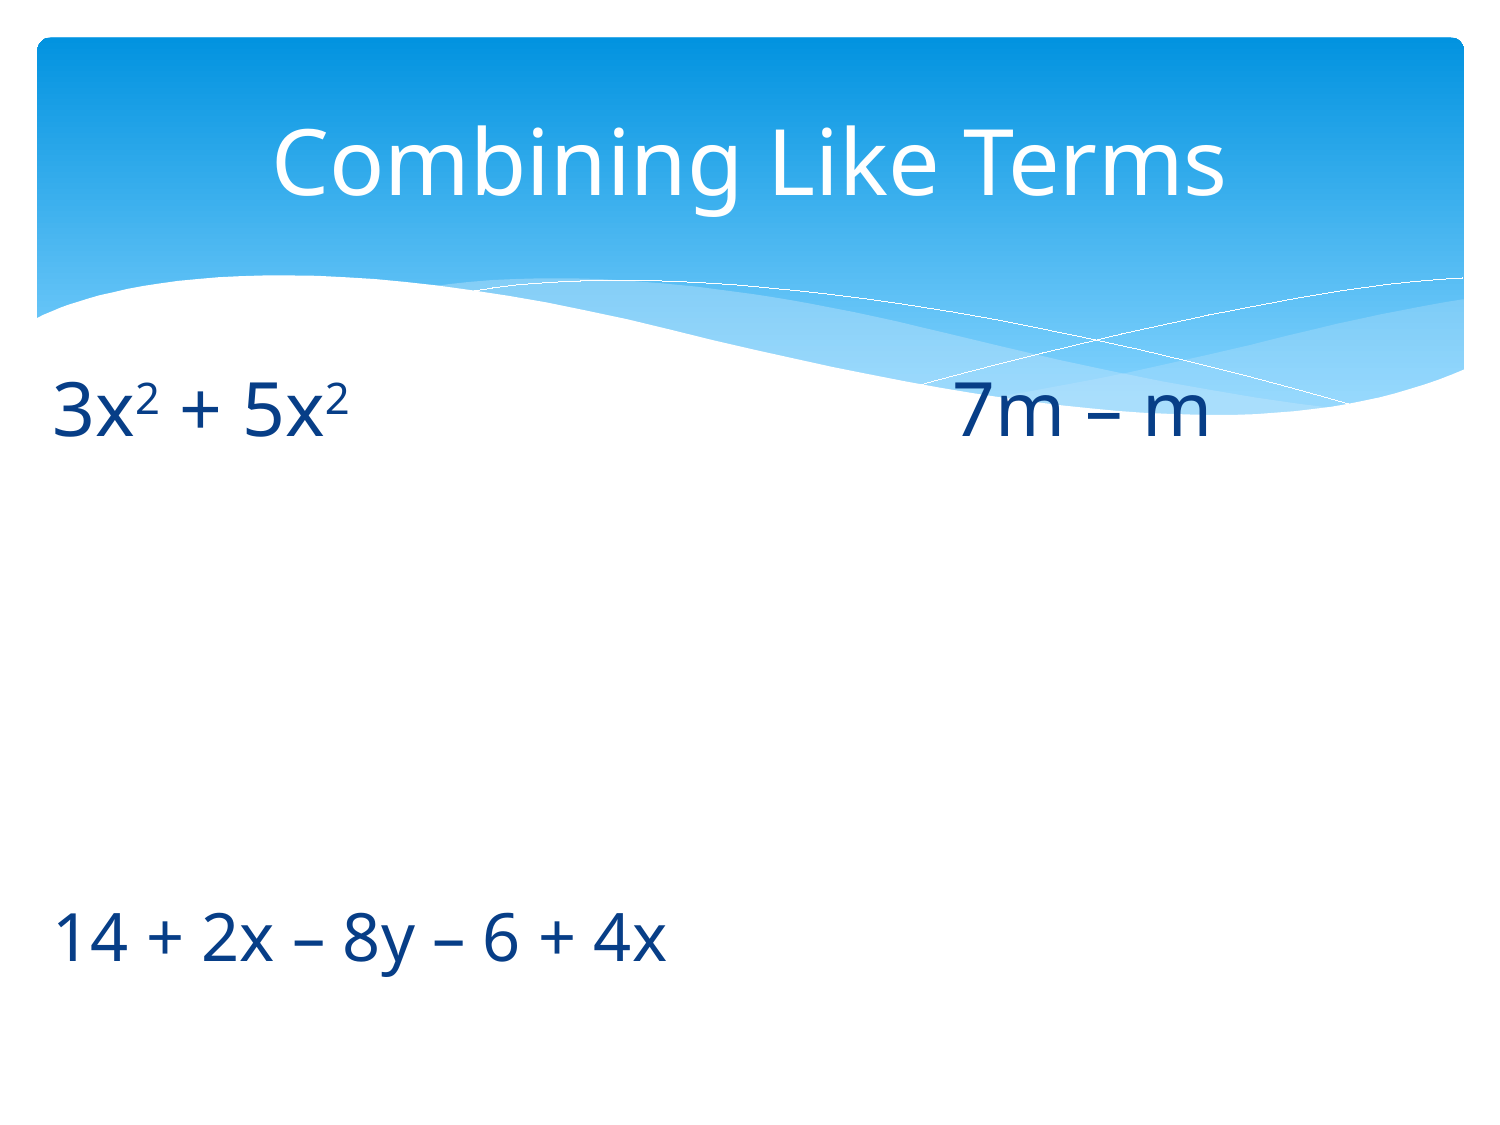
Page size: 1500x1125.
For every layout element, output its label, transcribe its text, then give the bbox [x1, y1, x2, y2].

title Combining Like Terms [75, 55, 1425, 261]
list 3x2 + 5x2 7m – m 14 + 2x – 8y – 6 + 4x [37, 354, 1475, 1090]
